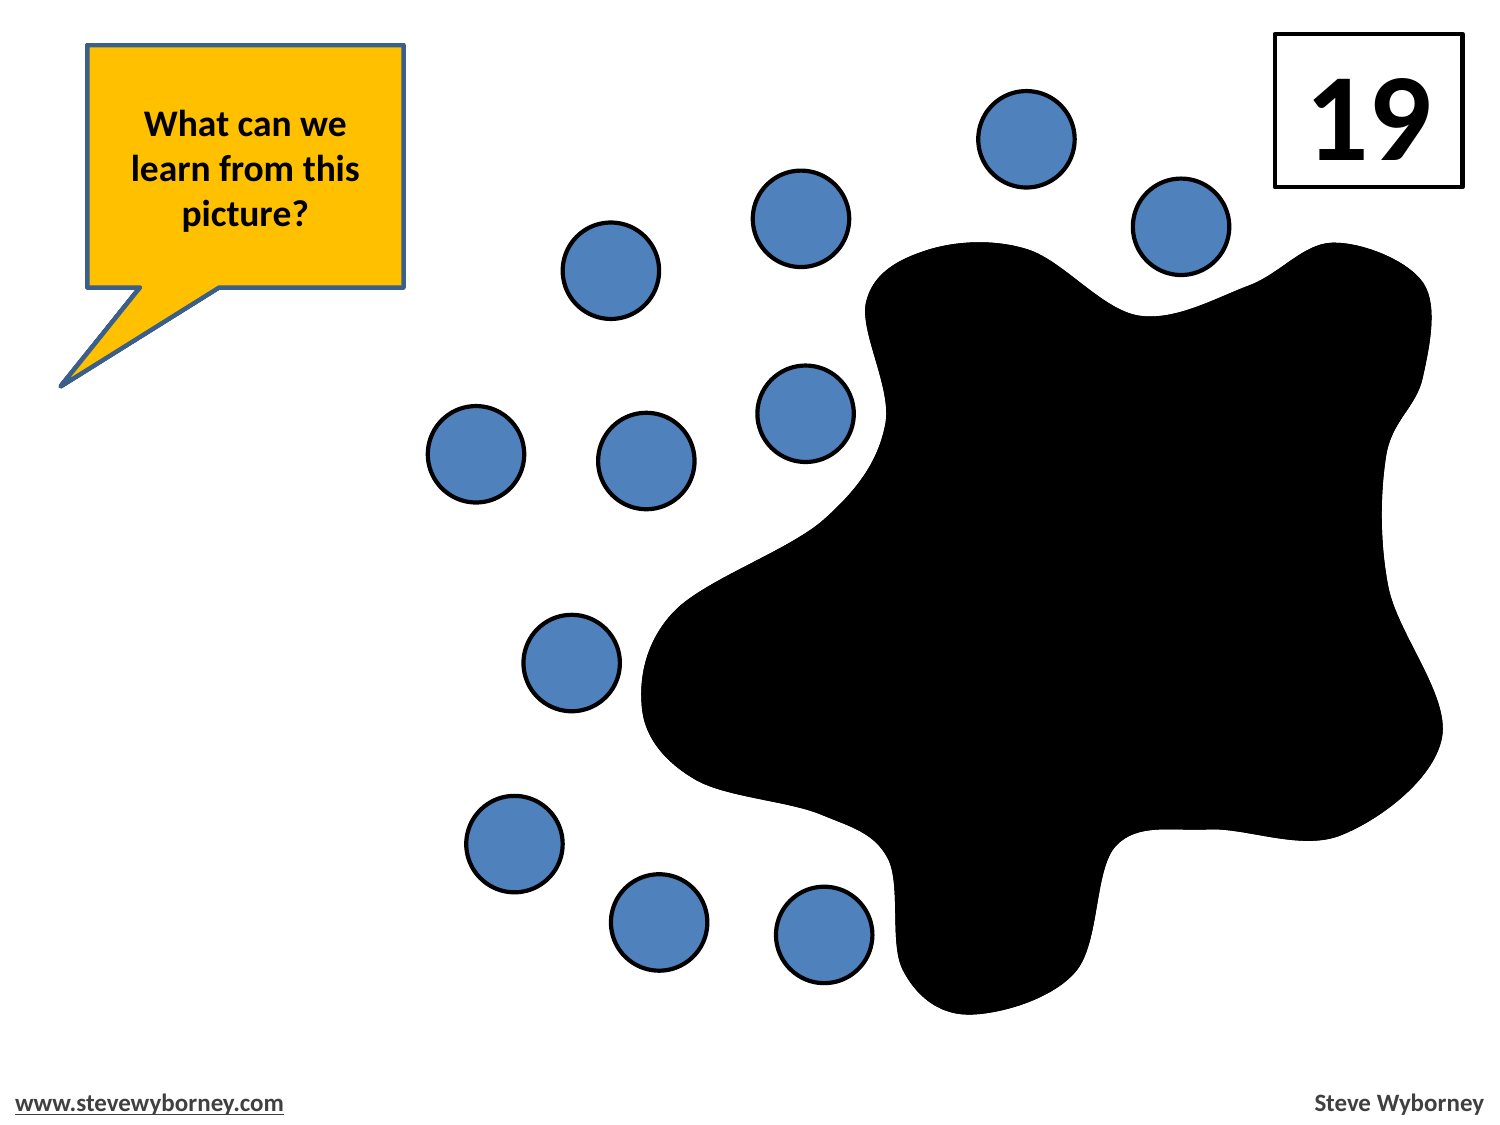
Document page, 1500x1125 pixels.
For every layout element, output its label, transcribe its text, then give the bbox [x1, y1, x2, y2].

text_box [976, 88, 1077, 190]
text_box [464, 793, 565, 895]
text_box Steve Wyborney [1299, 1079, 1499, 1125]
text_box [1130, 176, 1232, 278]
text_box 19 [1273, 32, 1465, 189]
text_box [425, 403, 527, 505]
text_box [750, 168, 852, 270]
text_box [641, 242, 1443, 1015]
text_box [773, 884, 875, 986]
text_box [560, 220, 662, 322]
text_box [608, 872, 710, 973]
text_box [755, 363, 856, 465]
text_box [596, 410, 697, 512]
text_box www.stevewyborney.com [0, 1079, 305, 1125]
text_box [521, 612, 622, 714]
text_box What can we learn from this picture? [59, 43, 406, 389]
